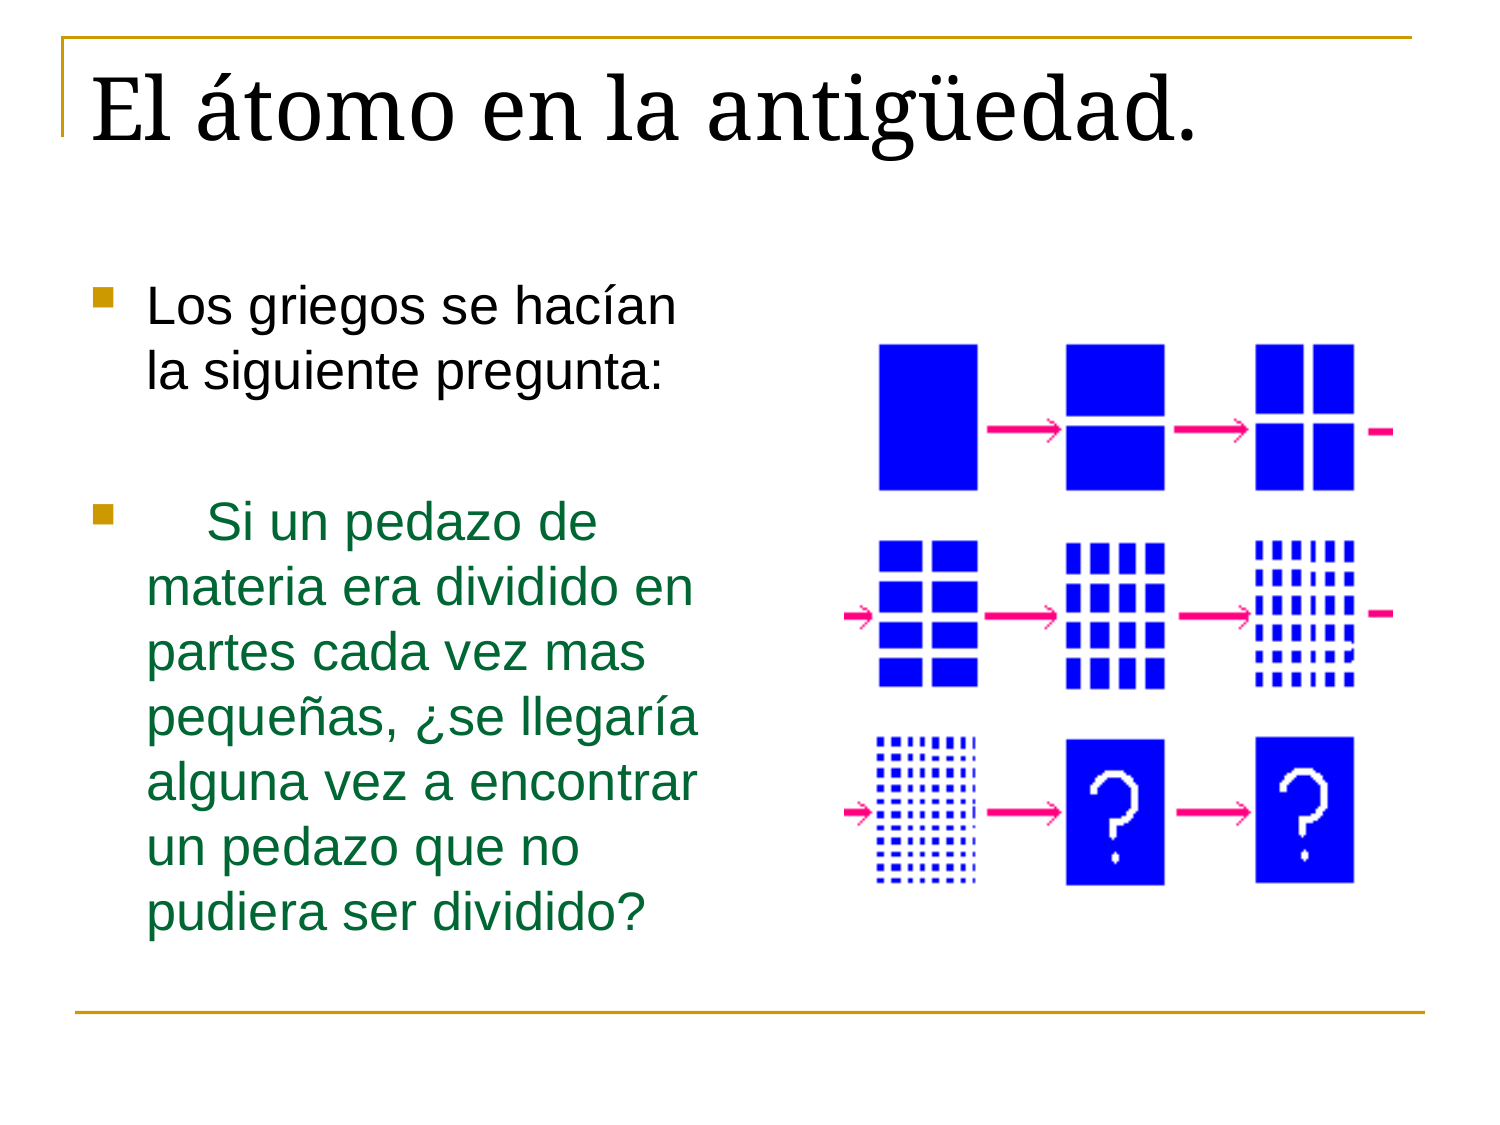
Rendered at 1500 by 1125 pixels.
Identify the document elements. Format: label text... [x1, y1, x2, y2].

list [844, 325, 1393, 911]
list Los griegos se hacían la siguiente pregunta: Si un pedazo de materia era dividido en partes cada vez mas pequeñas, ¿se llegaría alguna vez a encontrar un pedazo que no pudiera ser dividido? [74, 262, 738, 1006]
title El átomo en la antigüedad. [74, 45, 1426, 233]
